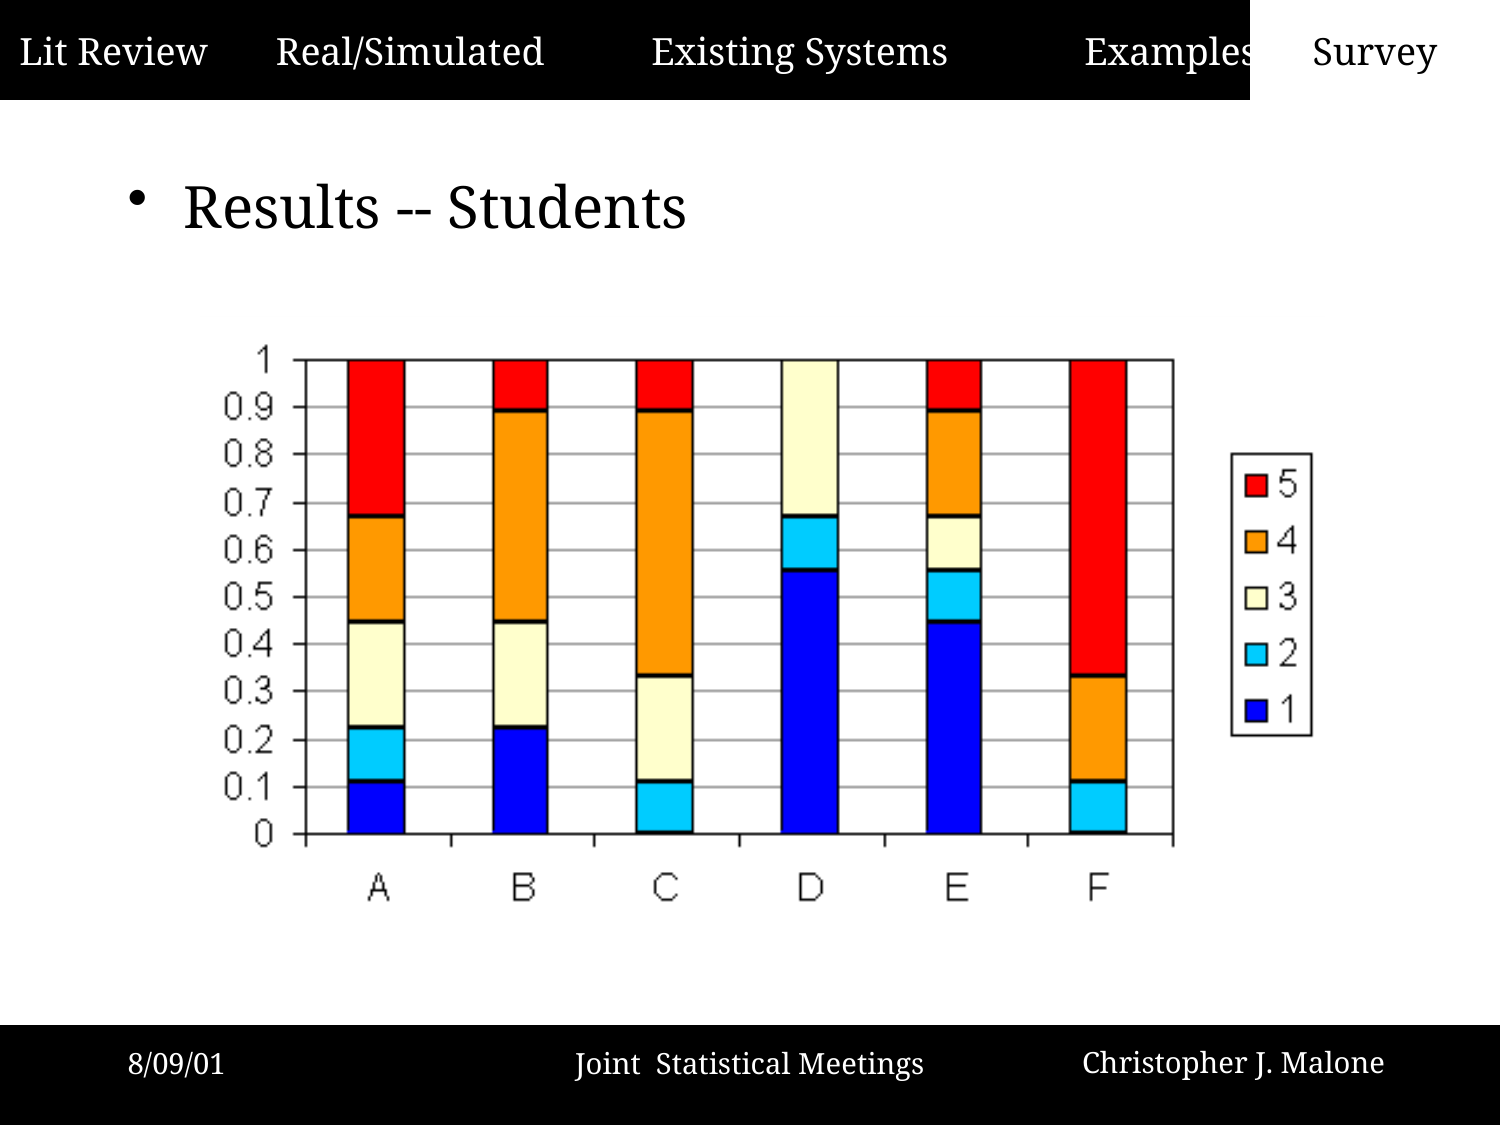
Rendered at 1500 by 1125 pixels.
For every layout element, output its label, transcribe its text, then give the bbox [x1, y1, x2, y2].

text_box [199, 315, 1326, 926]
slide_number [112, 1037, 425, 1113]
text_box Survey [1250, 0, 1500, 102]
footer Joint Statistical Meetings [512, 1037, 988, 1113]
list Results -- Students [112, 162, 1375, 1013]
